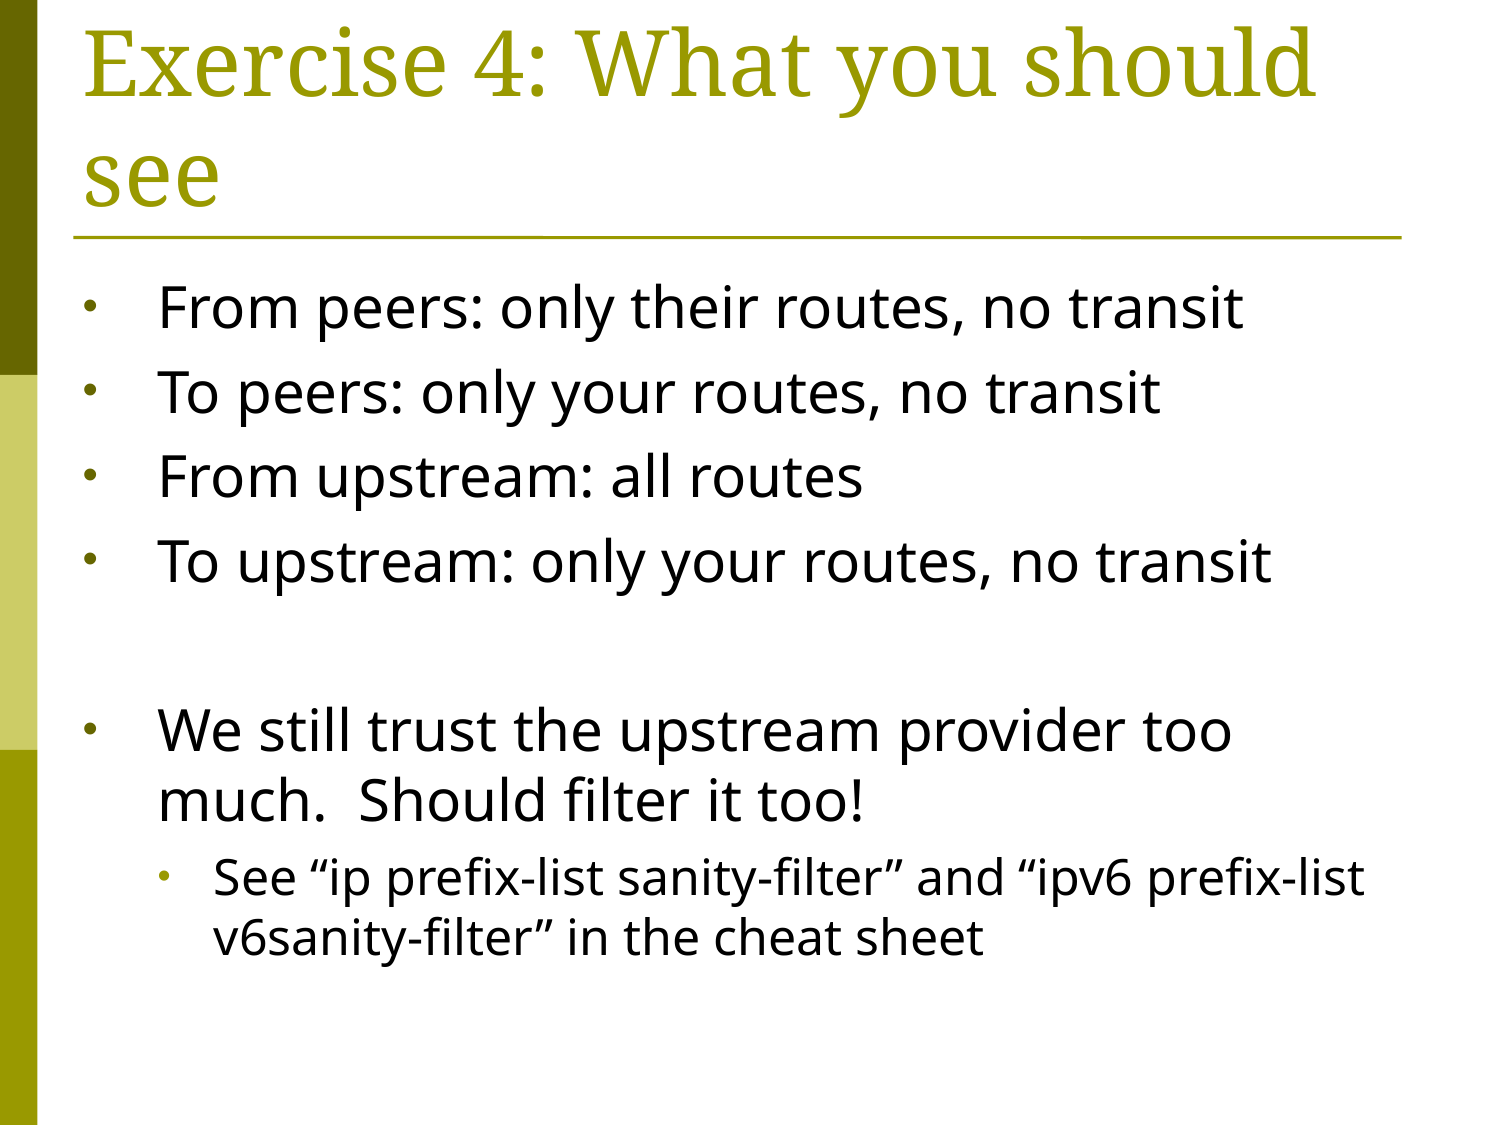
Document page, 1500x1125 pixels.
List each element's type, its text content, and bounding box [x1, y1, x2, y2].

subtitle From peers: only their routes, no transit To peers: only your routes, no transit From upstream: all routes To upstream: only your routes, no transit We still trust the upstream provider too much. Should filter it too! See “ip prefix-list sanity-filter” and “ipv6 prefix-list v6sanity-filter” in the cheat sheet [74, 261, 1426, 1007]
title Exercise 4: What you should see [74, 0, 1426, 233]
